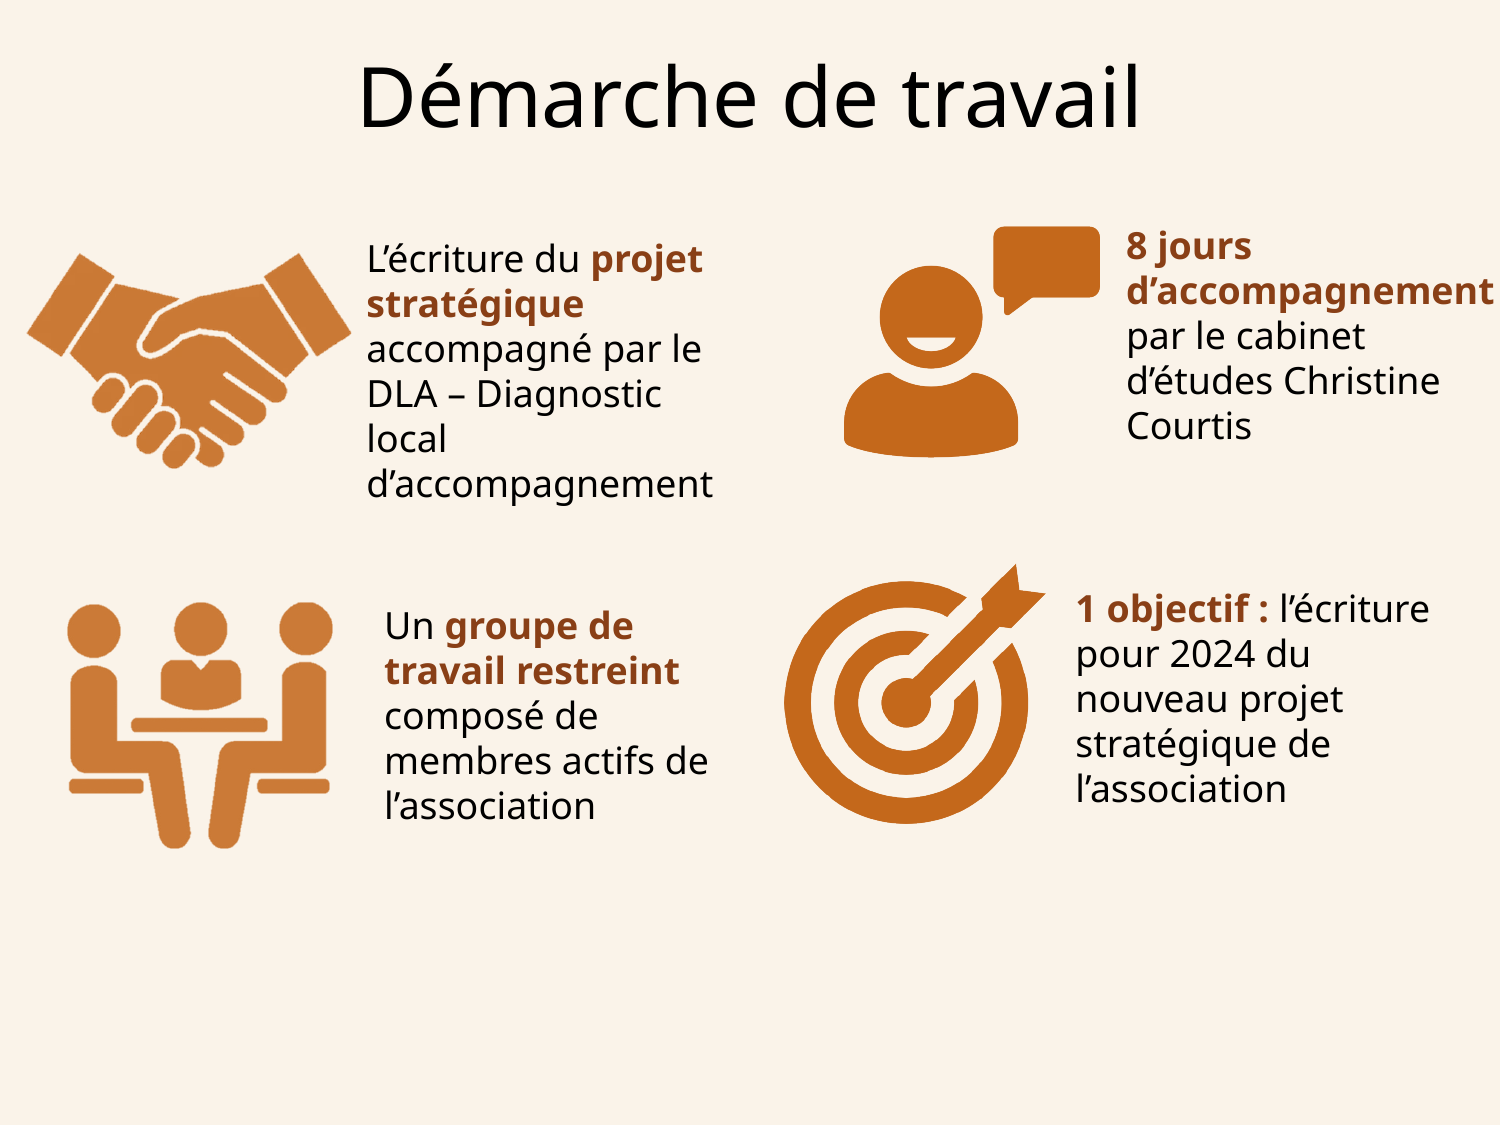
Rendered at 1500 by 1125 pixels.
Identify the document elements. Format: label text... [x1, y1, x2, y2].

text_box Un groupe de travail restreint composé de membres actifs de l’association [369, 594, 736, 835]
text_box L’écriture du projet stratégique accompagné par le DLA – Diagnostic local d’accompagnement [351, 227, 754, 512]
text_box 1 objectif : l’écriture pour 2024 du nouveau projet stratégique de l’association [1060, 577, 1463, 818]
picture [844, 214, 1100, 470]
picture [20, 234, 352, 511]
text_box 8 jours d’accompagnement par le cabinet d’études Christine Courtis [1111, 214, 1500, 455]
picture [53, 594, 348, 856]
title Démarche de travail [58, 0, 1442, 188]
picture [784, 562, 1046, 824]
